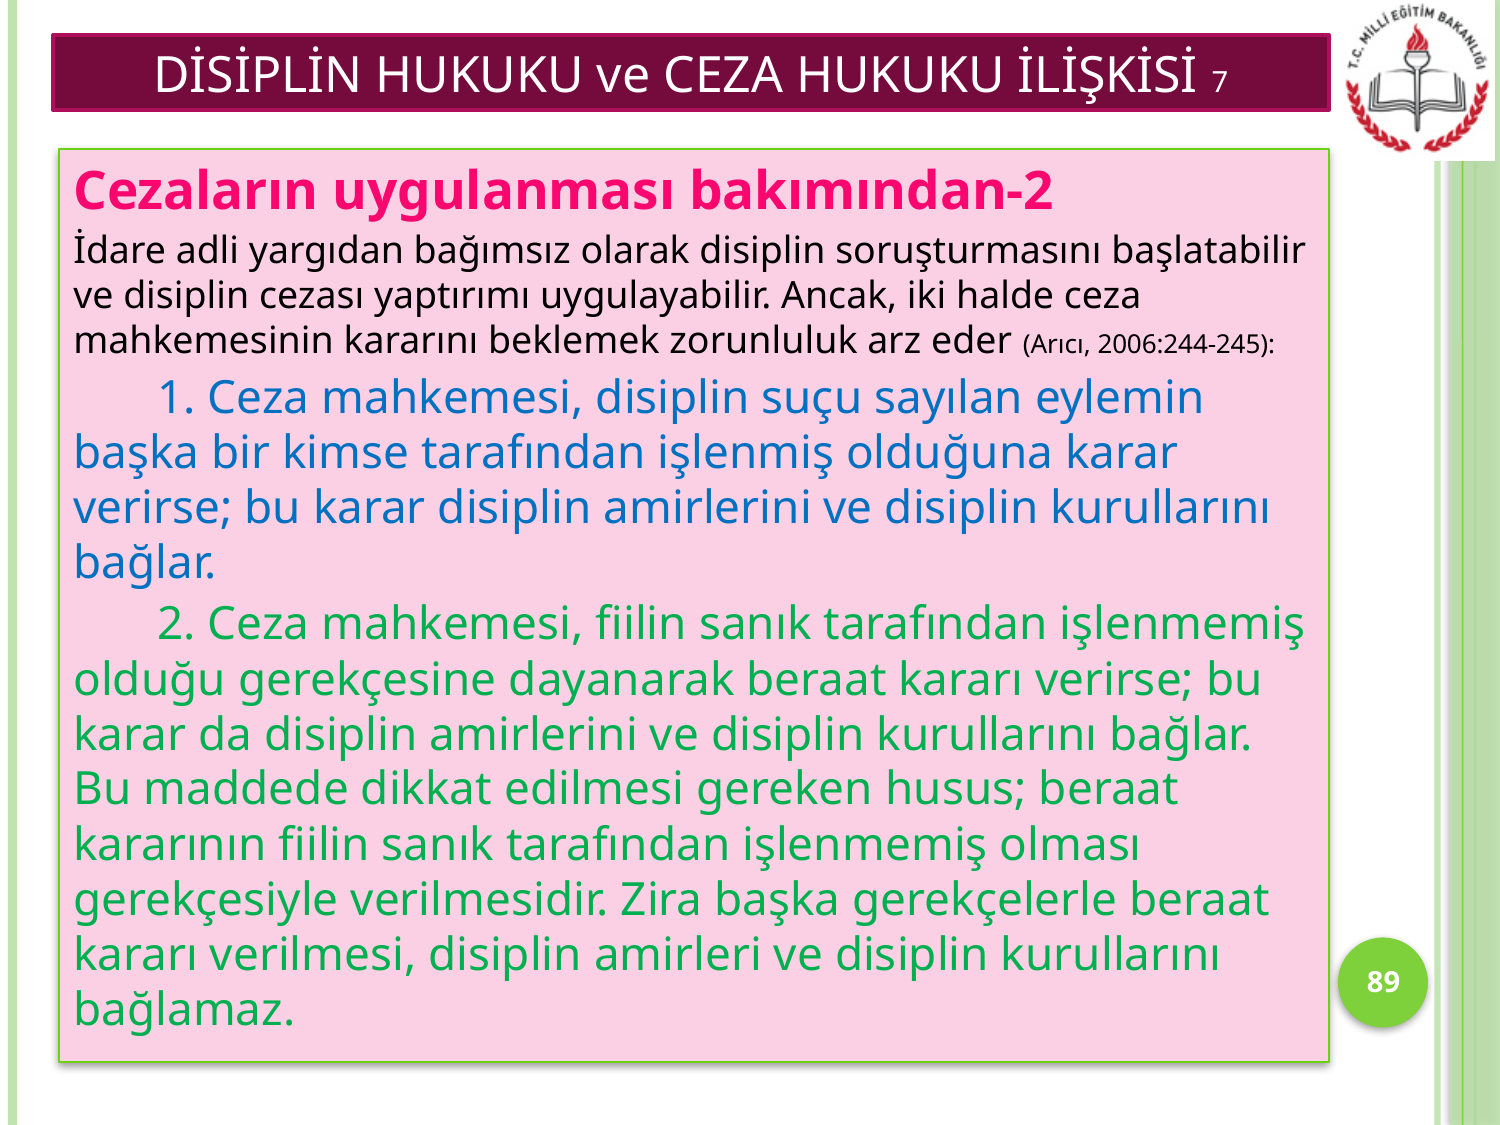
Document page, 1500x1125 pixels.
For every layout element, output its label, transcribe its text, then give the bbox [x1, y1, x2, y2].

slide_number 89 [1333, 940, 1434, 1027]
text_box [70, 1054, 411, 1125]
picture [1340, 0, 1495, 162]
text_box DİSİPLİN HUKUKU ve CEZA HUKUKU İLİŞKİSİ 7 [51, 33, 1331, 112]
list Cezaların uygulanması bakımından-2 İdare adli yargıdan bağımsız olarak disiplin soruşturmasını başlatabilir ve disiplin cezası yaptırımı uygulayabilir. Ancak, iki halde ceza mahkemesinin kararını beklemek zorunluluk arz eder (Arıcı, 2006:244-245): 1. Ceza mahkemesi, disiplin suçu sayılan eylemin başka bir kimse tarafından işlenmiş olduğuna karar verirse; bu karar disiplin amirlerini ve disiplin kurullarını bağlar. 2. Ceza mahkemesi, fiilin sanık tarafından işlenmemiş olduğu gerekçesine dayanarak beraat kararı verirse; bu karar da disiplin amirlerini ve disiplin kurullarını bağlar. Bu maddede dikkat edilmesi gereken husus; beraat kararının fiilin sanık tarafından işlenmemiş olması gerekçesiyle verilmesidir. Zira başka gerekçelerle beraat kararı verilmesi, disiplin amirleri ve disiplin kurullarını bağlamaz. [58, 148, 1330, 1063]
